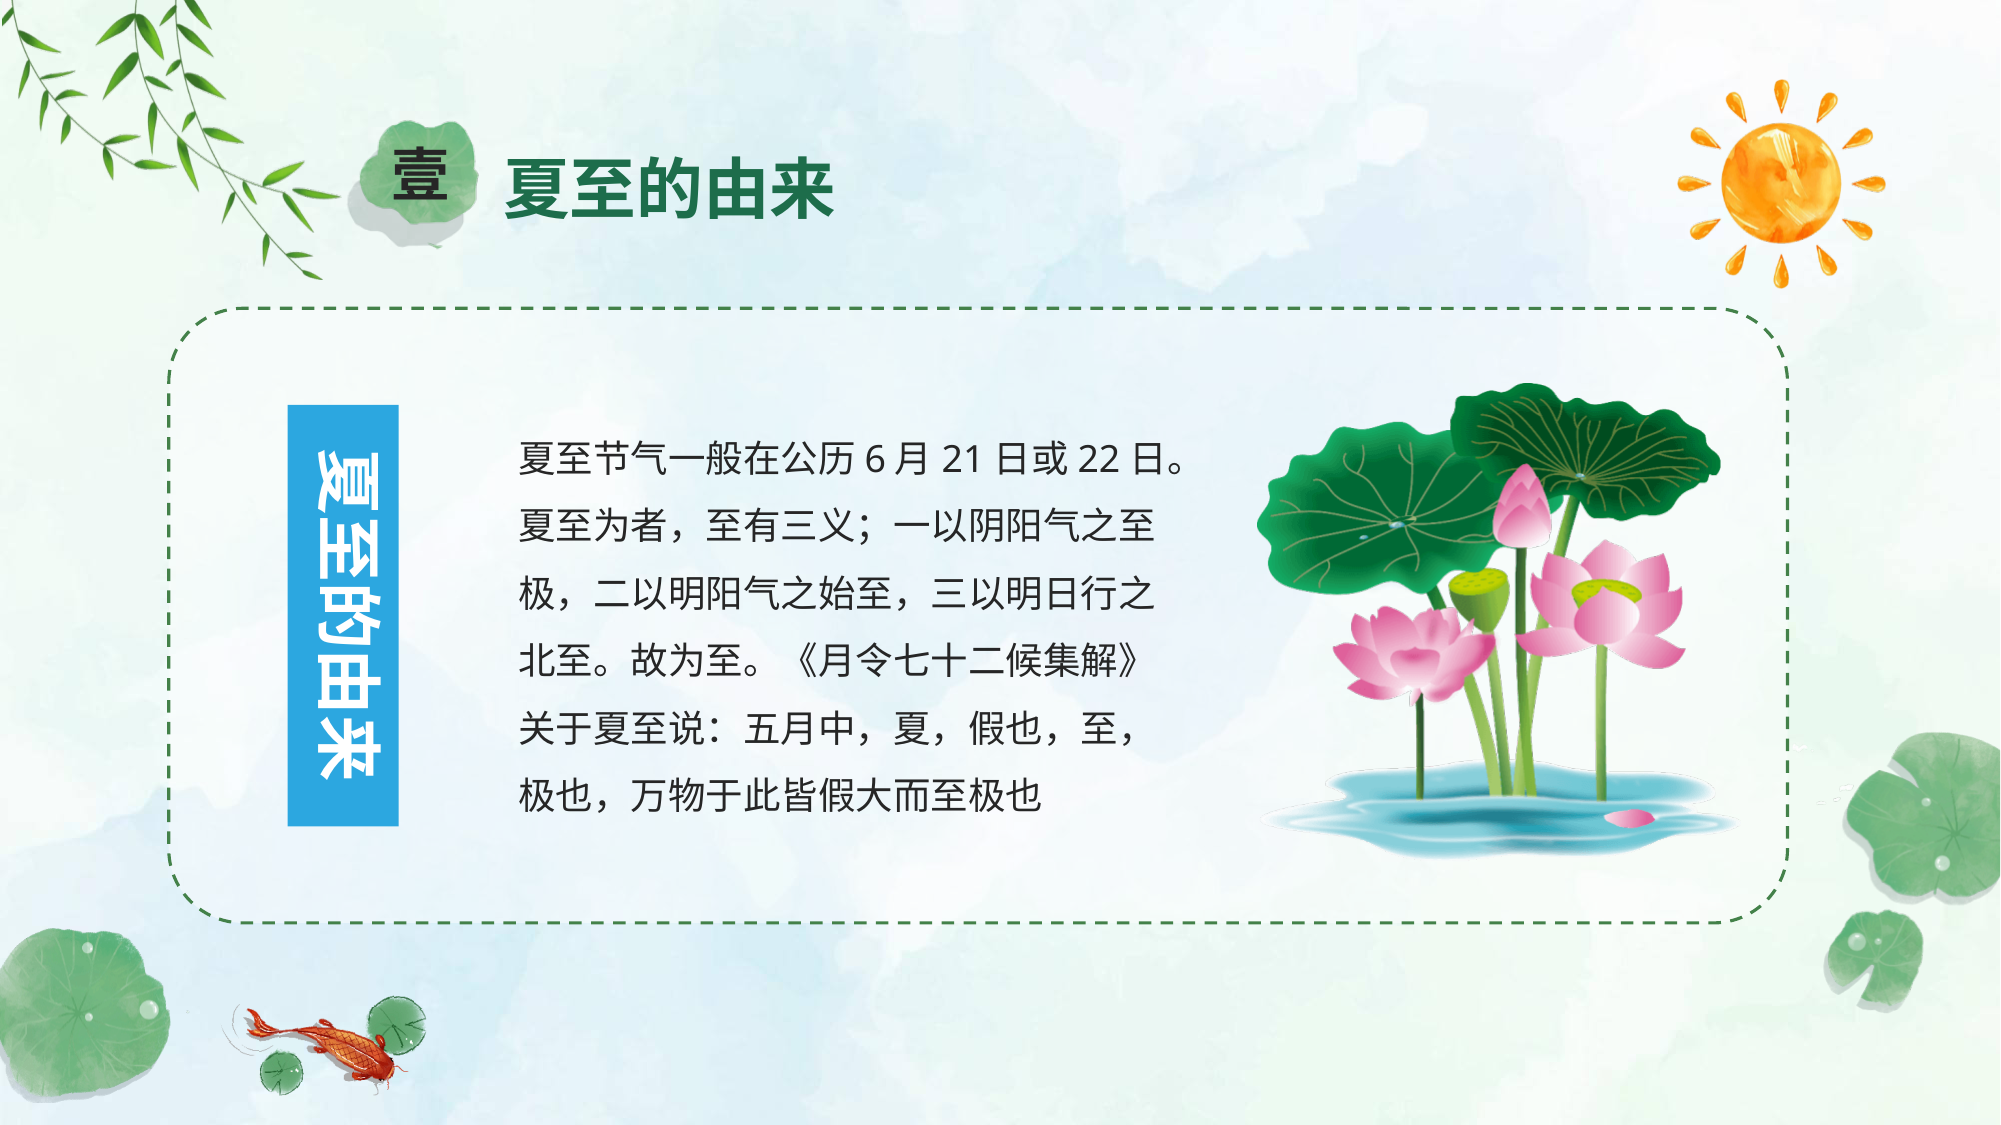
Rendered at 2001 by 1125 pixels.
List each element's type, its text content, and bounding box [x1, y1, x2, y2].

text_box 夏至节气一般在公历6月21日或22日。夏至为者，至有三义；一以阴阳气之至极，二以明阳气之始至，三以明日行之北至。故为至。《月令七十二候集解》关于夏至说：五月中，夏，假也，至，极也，万物于此皆假大而至极也 [503, 404, 1190, 825]
text_box 夏至的由来 [287, 404, 399, 827]
picture [0, 0, 2001, 1125]
text_box [167, 307, 1789, 924]
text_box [258, 115, 518, 260]
text_box 夏至的由来 [518, 139, 893, 235]
